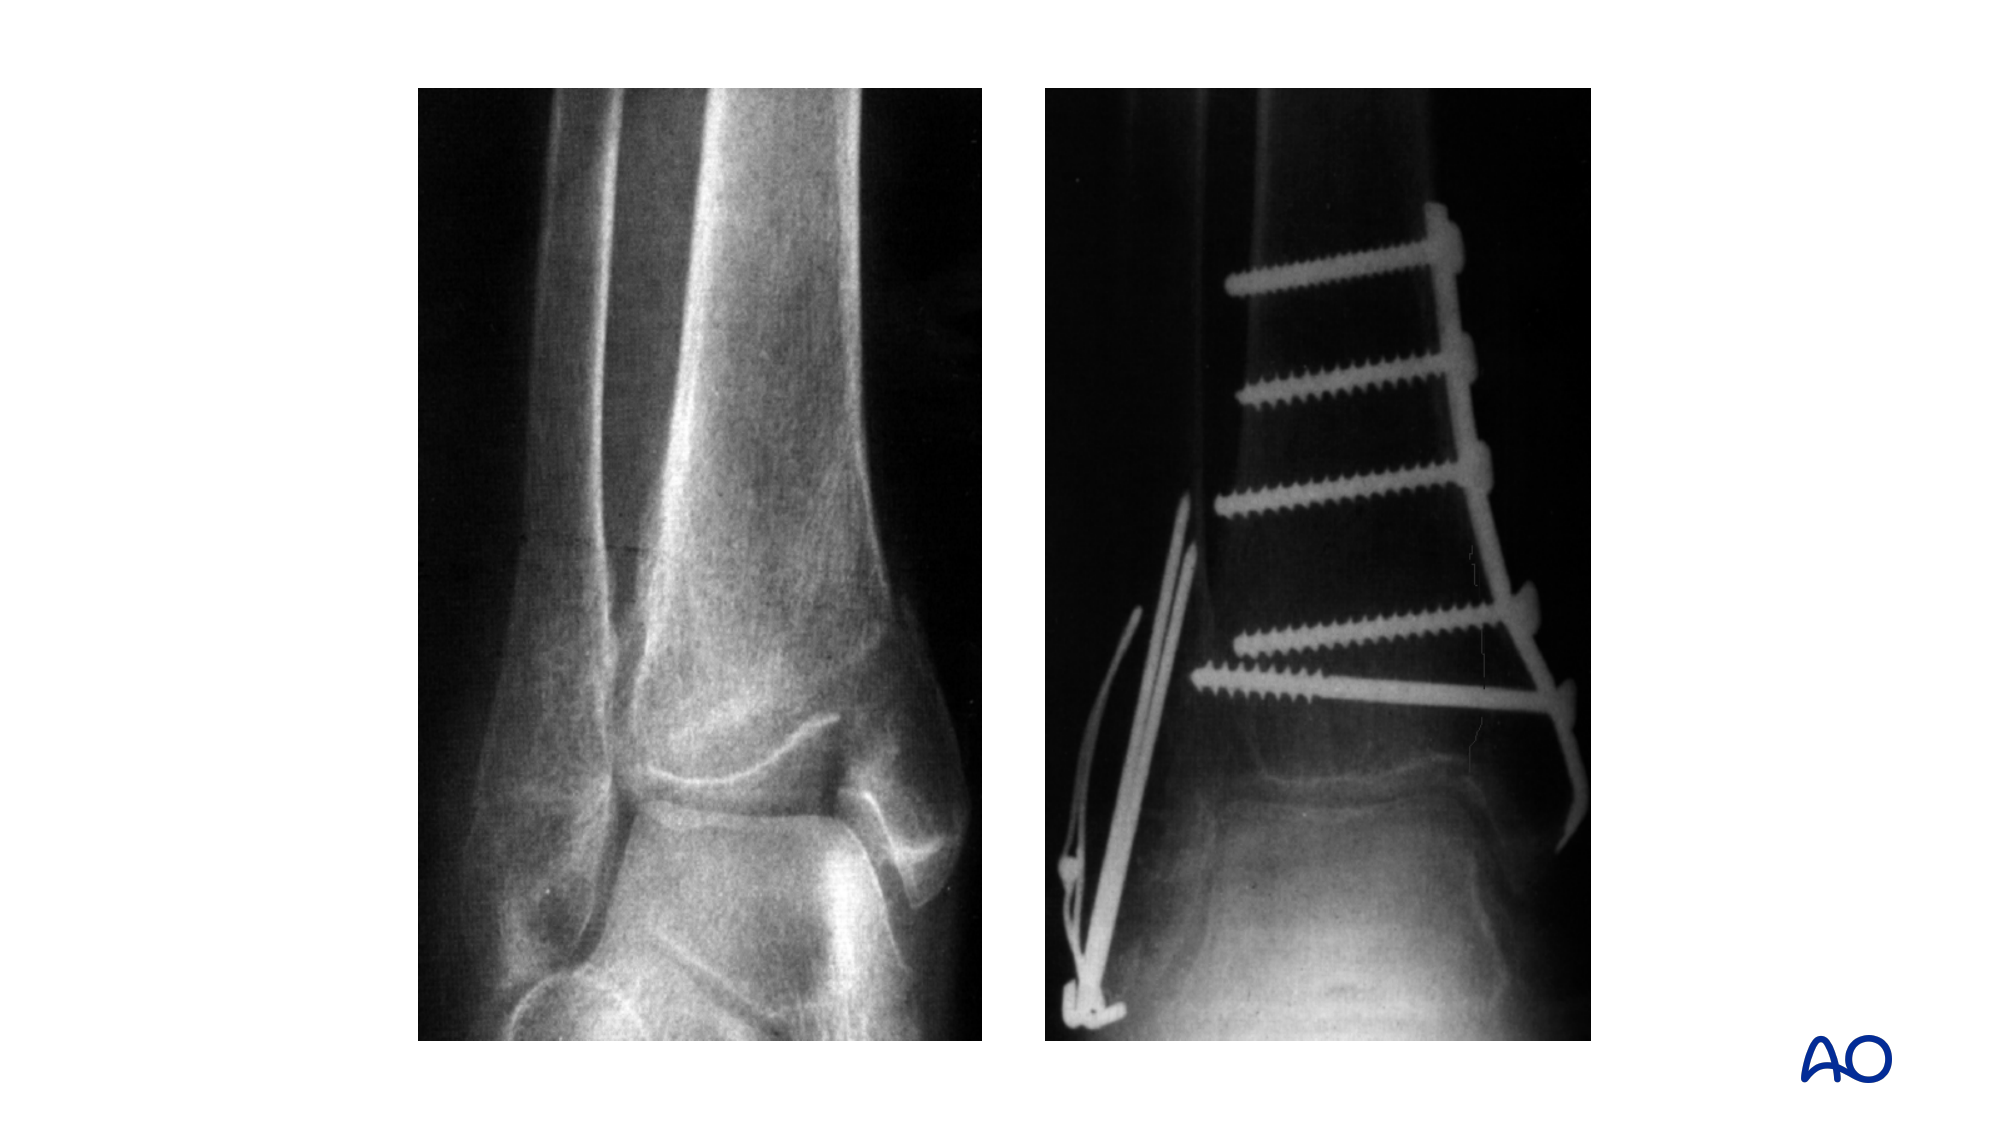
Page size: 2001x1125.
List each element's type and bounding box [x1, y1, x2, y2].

picture [1801, 1035, 1892, 1083]
picture [1044, 88, 1591, 1041]
picture [417, 87, 982, 1041]
